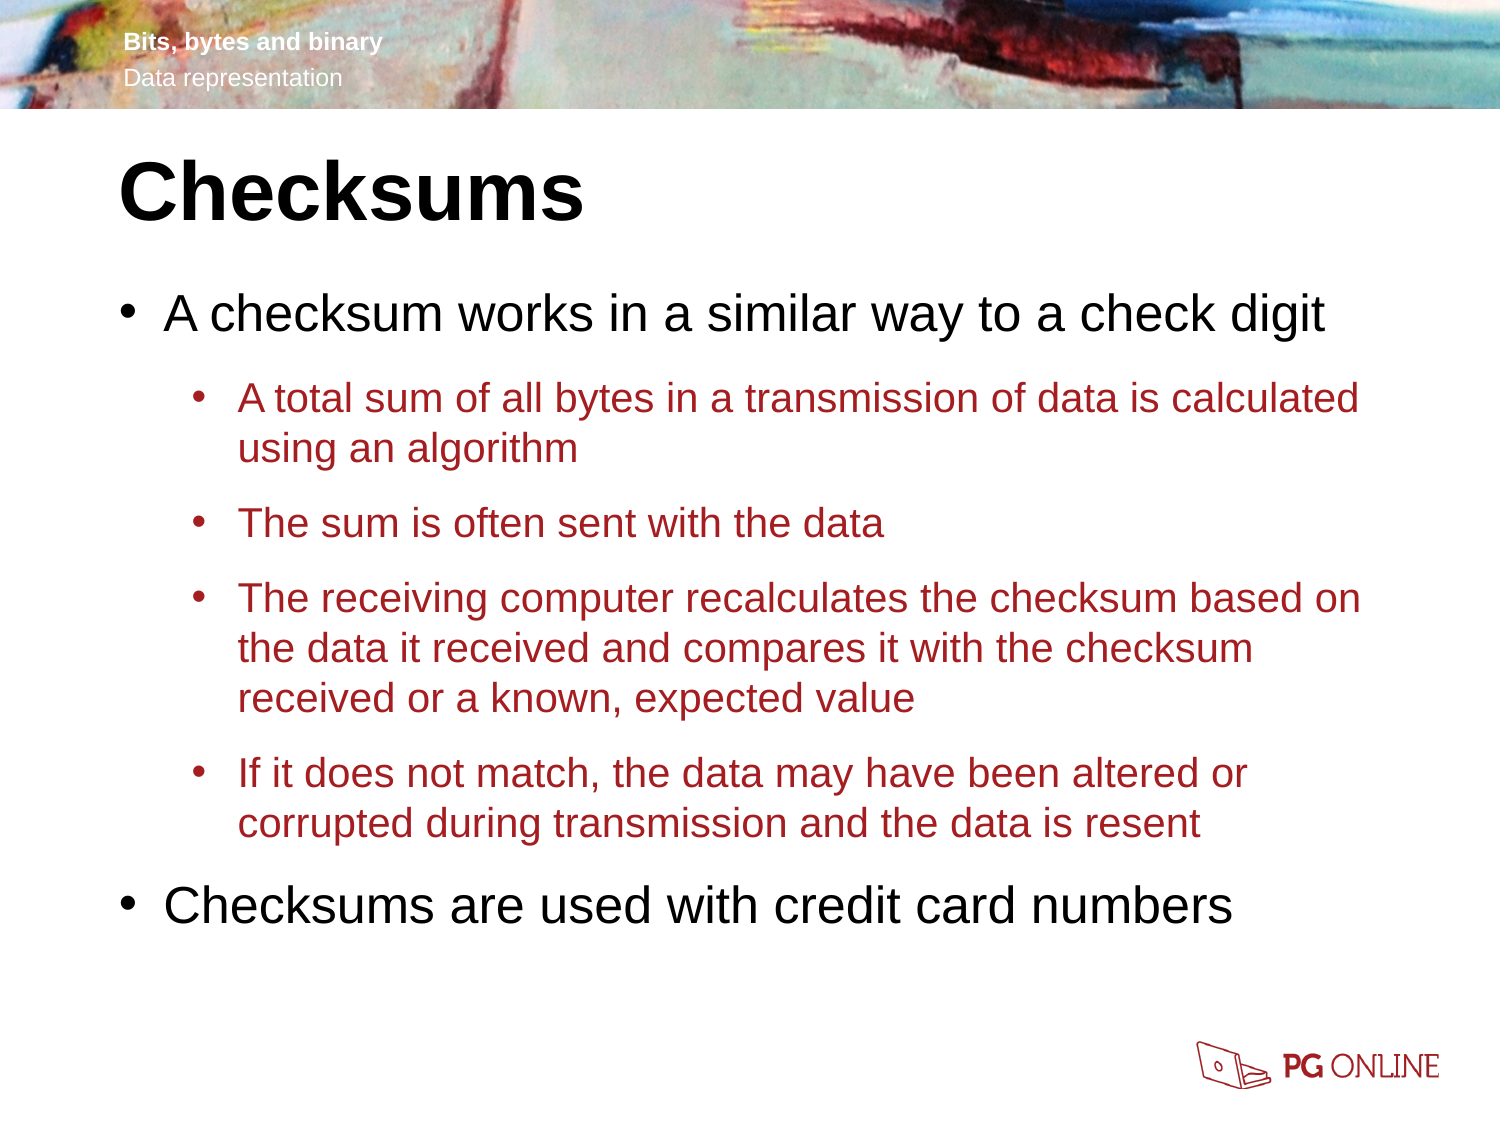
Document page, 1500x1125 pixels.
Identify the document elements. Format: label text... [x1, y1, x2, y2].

list Checksums [118, 148, 1401, 259]
picture [0, 0, 1500, 109]
list A checksum works in a similar way to a check digit A total sum of all bytes in a transmission of data is calculated using an algorithm The sum is often sent with the data The receiving computer recalculates the checksum based on the data it received and compares it with the checksum received or a known, expected value If it does not match, the data may have been altered or corrupted during transmission and the data is resent Checksums are used with credit card numbers [118, 279, 1398, 847]
